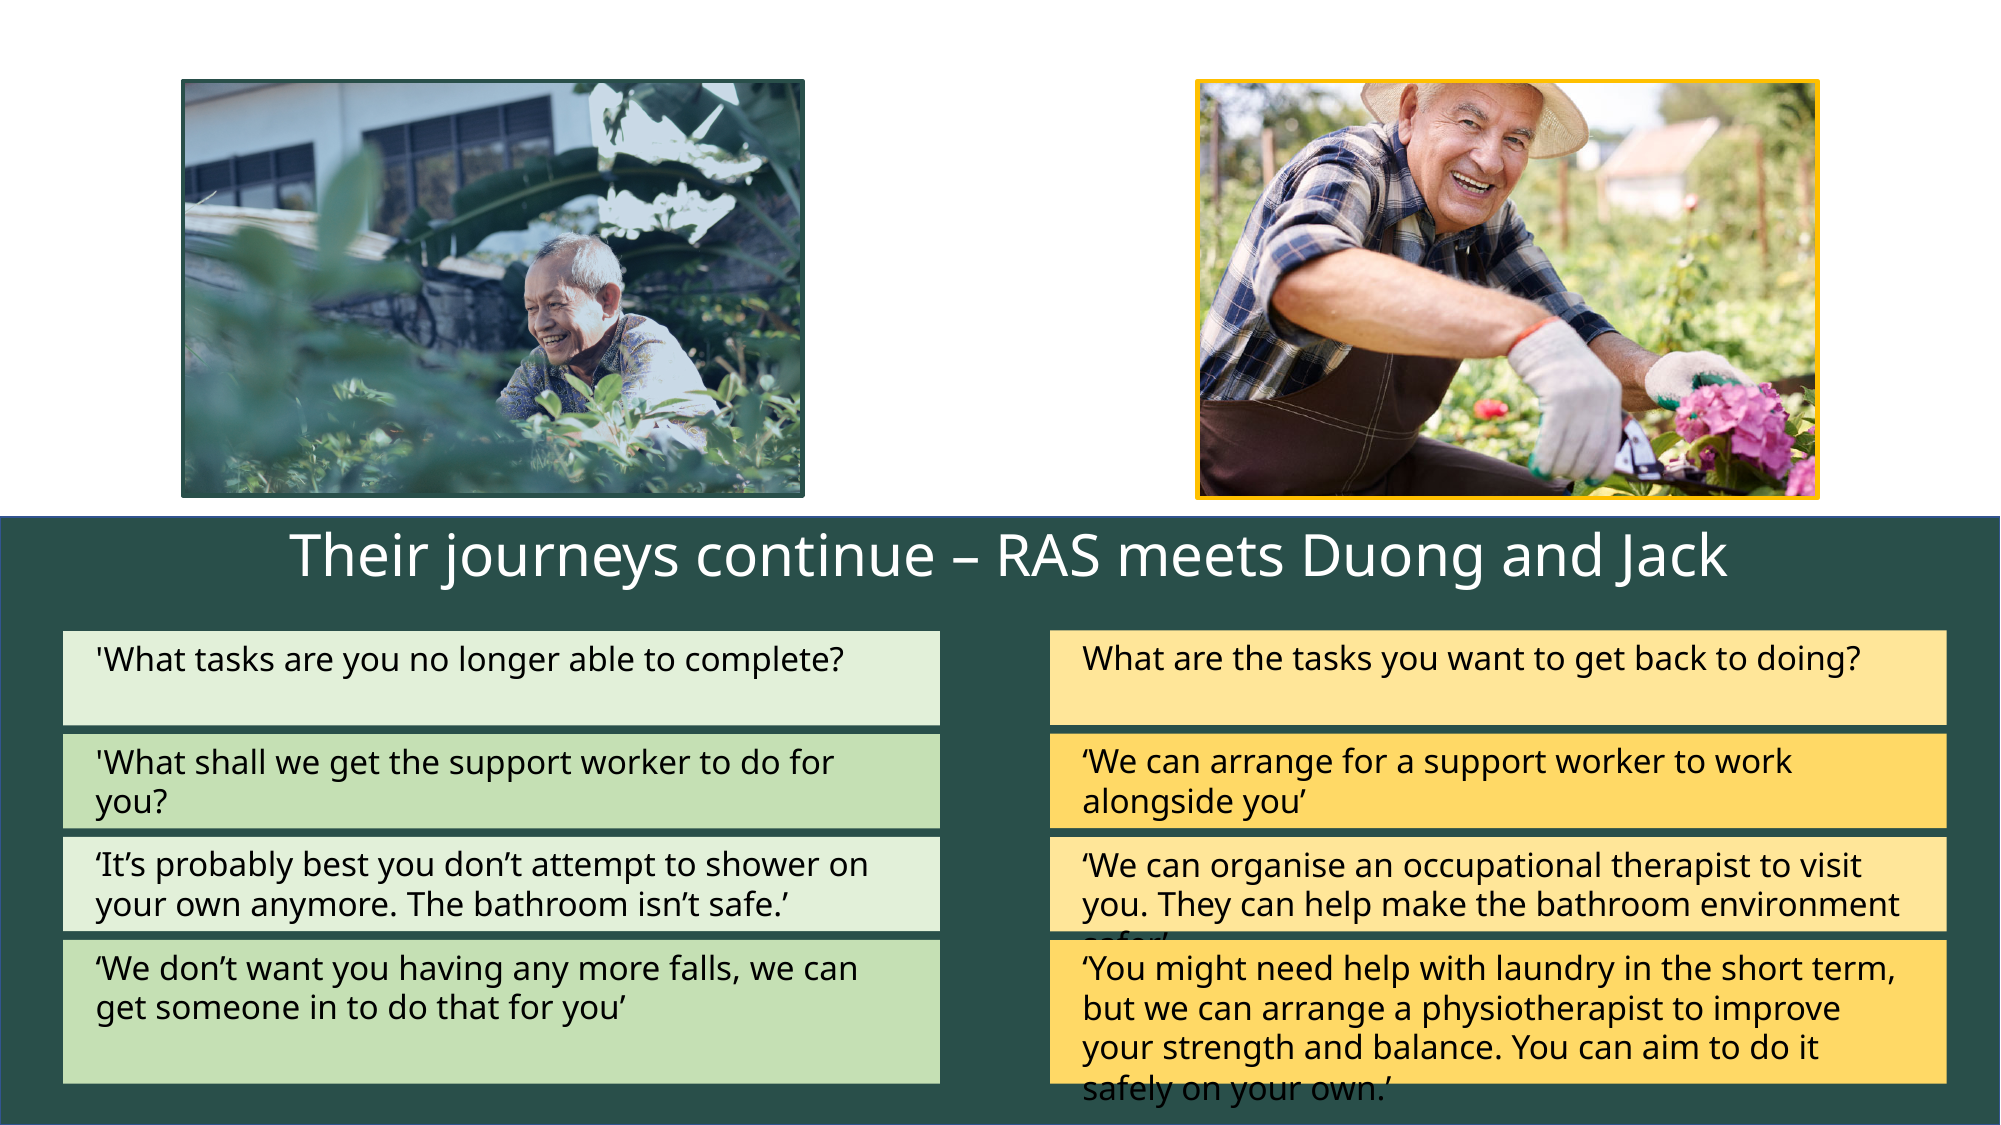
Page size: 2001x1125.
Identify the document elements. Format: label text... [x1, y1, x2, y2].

text_box ‘We don’t want you having any more falls, we can get someone in to do that for you’ [63, 939, 940, 1084]
text_box 'What shall we get the support worker to do for you? [63, 734, 940, 829]
text_box ‘You might need help with laundry in the short term, but we can arrange a physiotherapist to improve your strength and balance. You can aim to do it safely on your own.’ [1050, 940, 1947, 1084]
text_box ‘It’s probably best you don’t attempt to shower on your own anymore. The bathroom isn’t safe.’ [63, 836, 940, 932]
text_box ‘We can organise an occupational therapist to visit you. They can help make the bathroom environment safer’ [1050, 837, 1947, 932]
picture [1199, 82, 1816, 497]
text_box Their journeys continue – RAS meets Duong and Jack [63, 511, 1956, 596]
text_box ‘We can arrange for a support worker to work alongside you’ [1050, 733, 1947, 829]
picture [184, 82, 801, 494]
text_box [1019, 954, 1508, 1089]
text_box 'What tasks are you no longer able to complete? [63, 631, 940, 726]
text_box [0, 516, 2000, 1125]
text_box What are the tasks you want to get back to doing? [1050, 630, 1947, 725]
